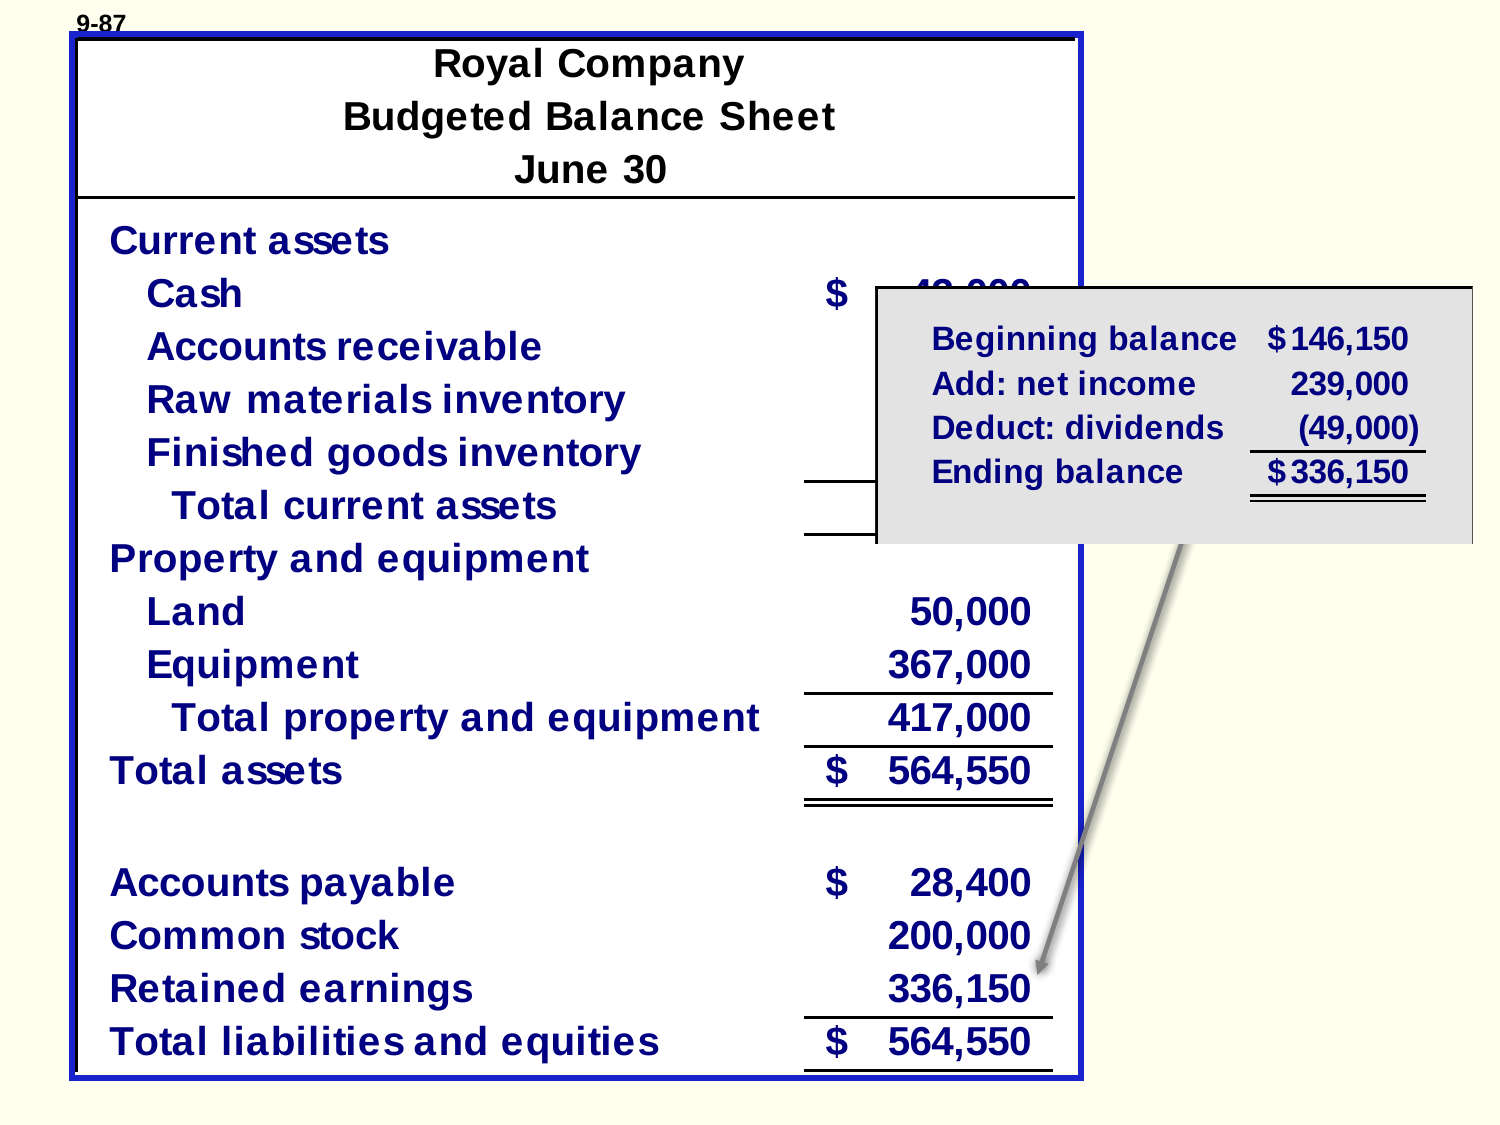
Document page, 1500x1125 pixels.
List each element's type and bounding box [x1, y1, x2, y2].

text_box [74, 37, 1079, 1076]
text_box [874, 286, 1476, 976]
